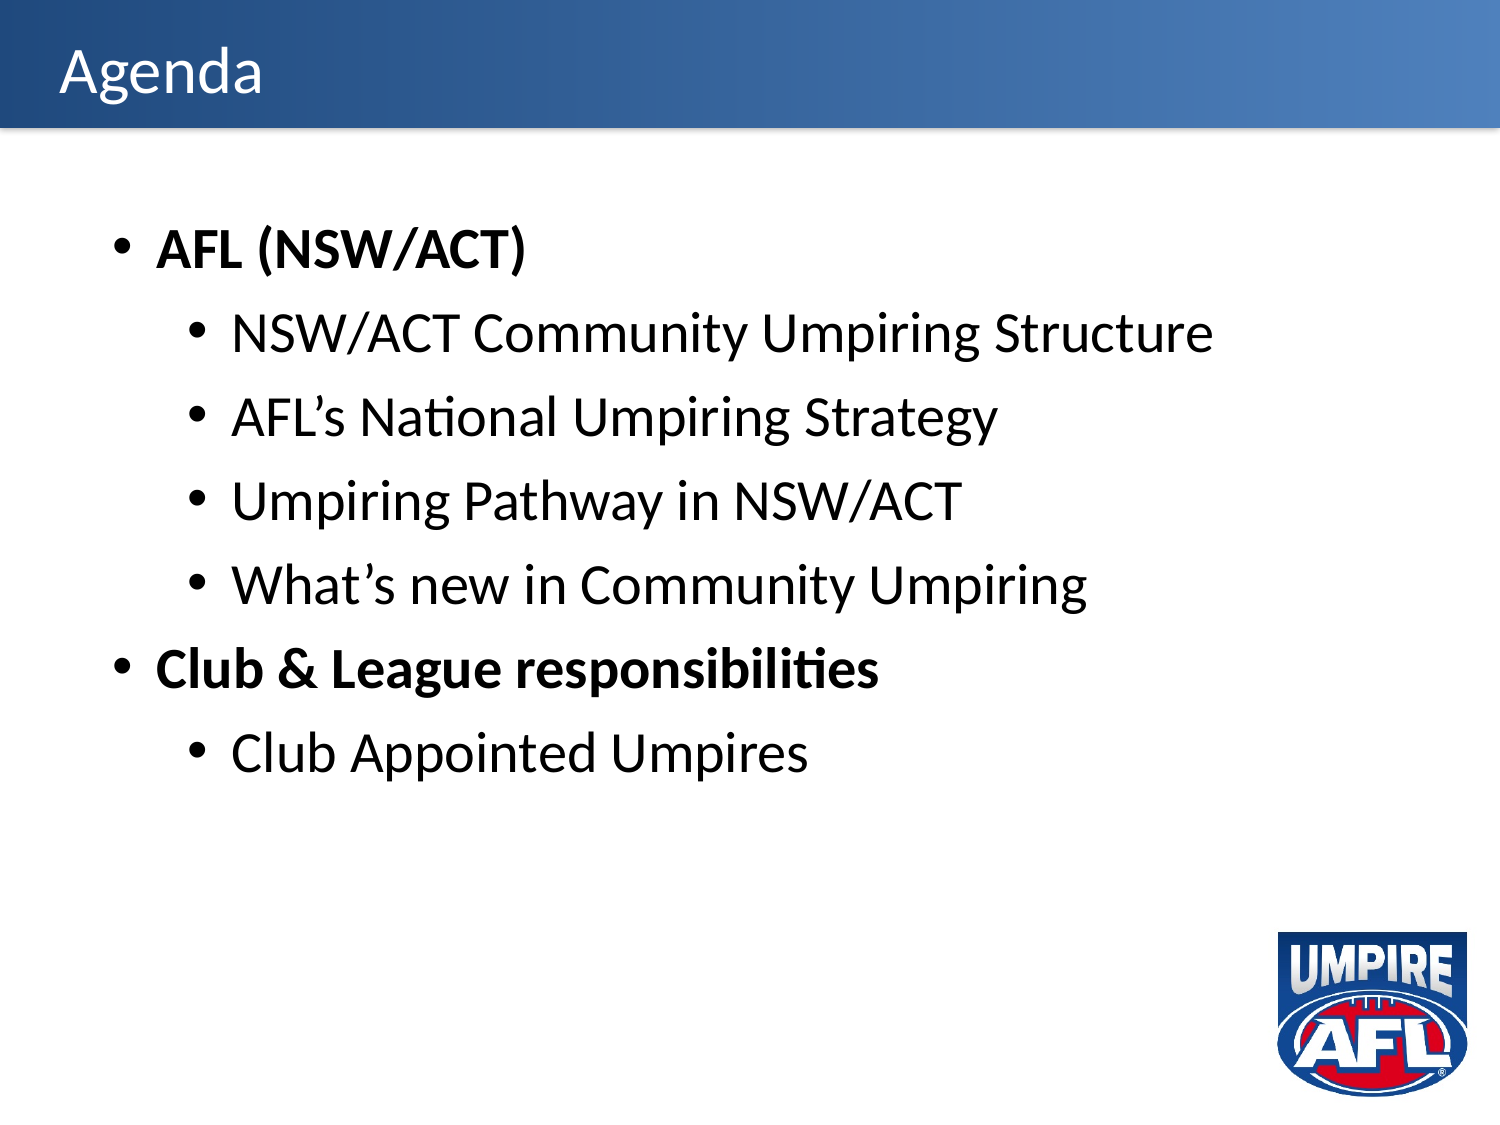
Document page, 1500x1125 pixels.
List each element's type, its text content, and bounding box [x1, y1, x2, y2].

text_box AFL (NSW/ACT) NSW/ACT Community Umpiring Structure AFL’s National Umpiring Strategy Umpiring Pathway in NSW/ACT What’s new in Community Umpiring Club & League responsibilities Club Appointed Umpires [112, 196, 1423, 1017]
title Agenda [59, 20, 1442, 107]
picture [1257, 916, 1487, 1114]
